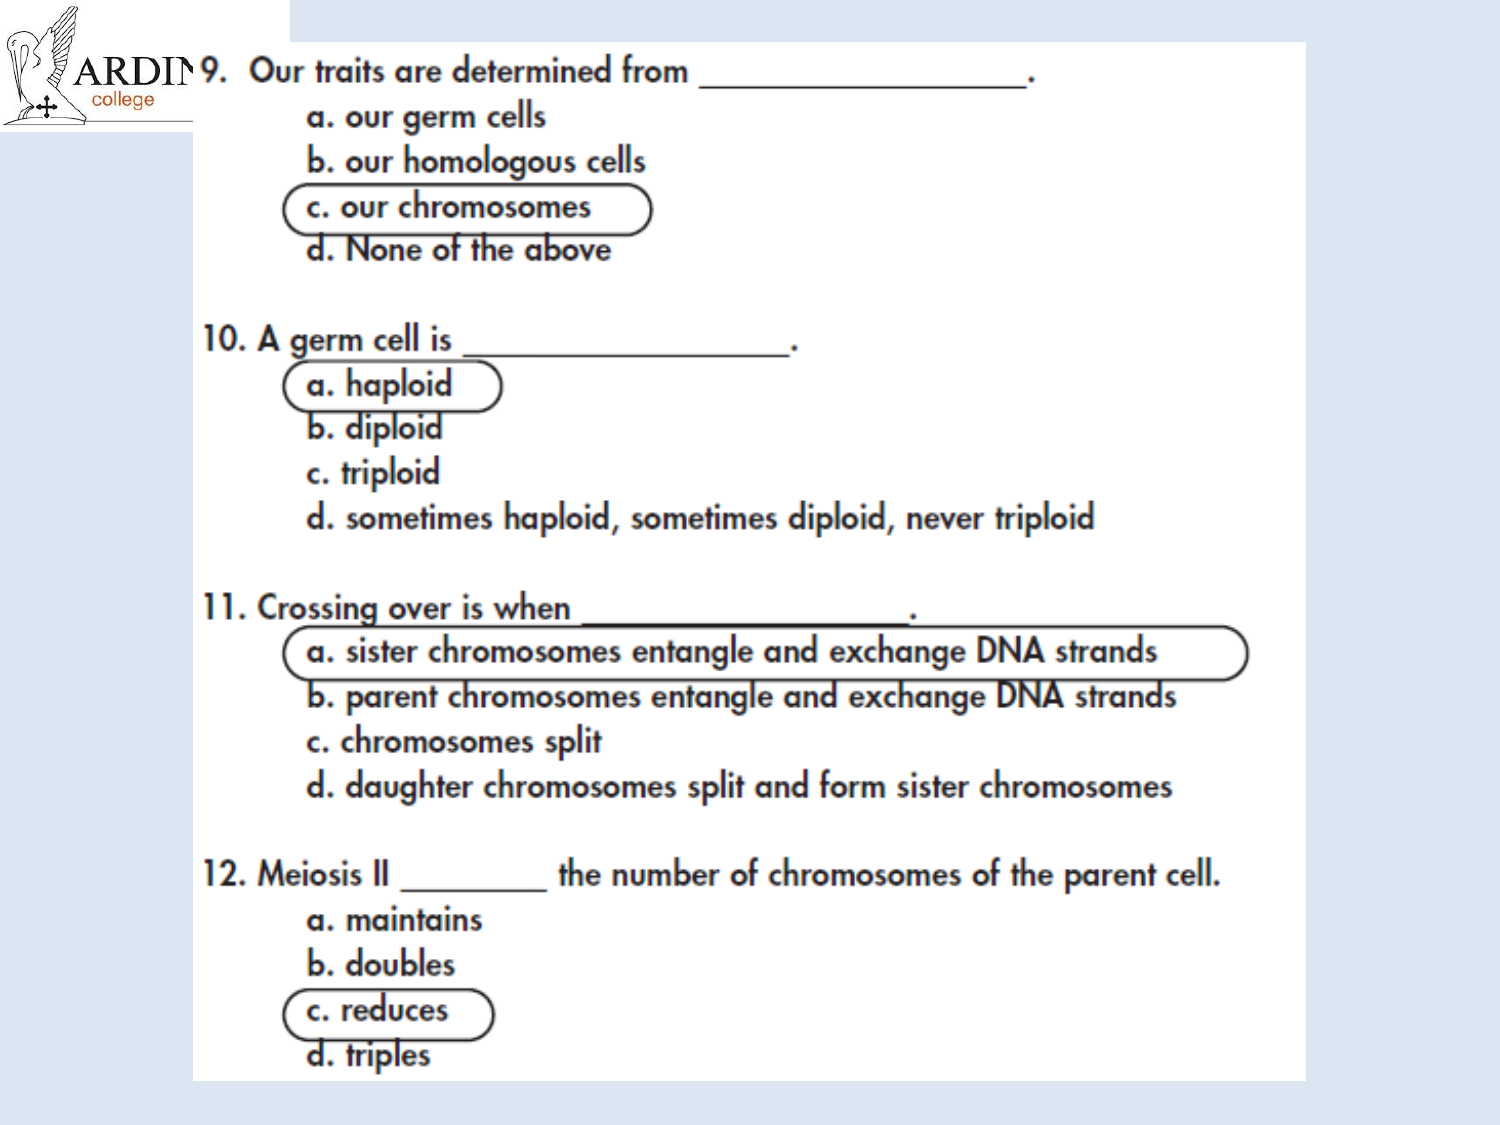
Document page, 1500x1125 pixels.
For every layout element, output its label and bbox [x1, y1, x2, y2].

picture [0, 0, 1306, 1082]
